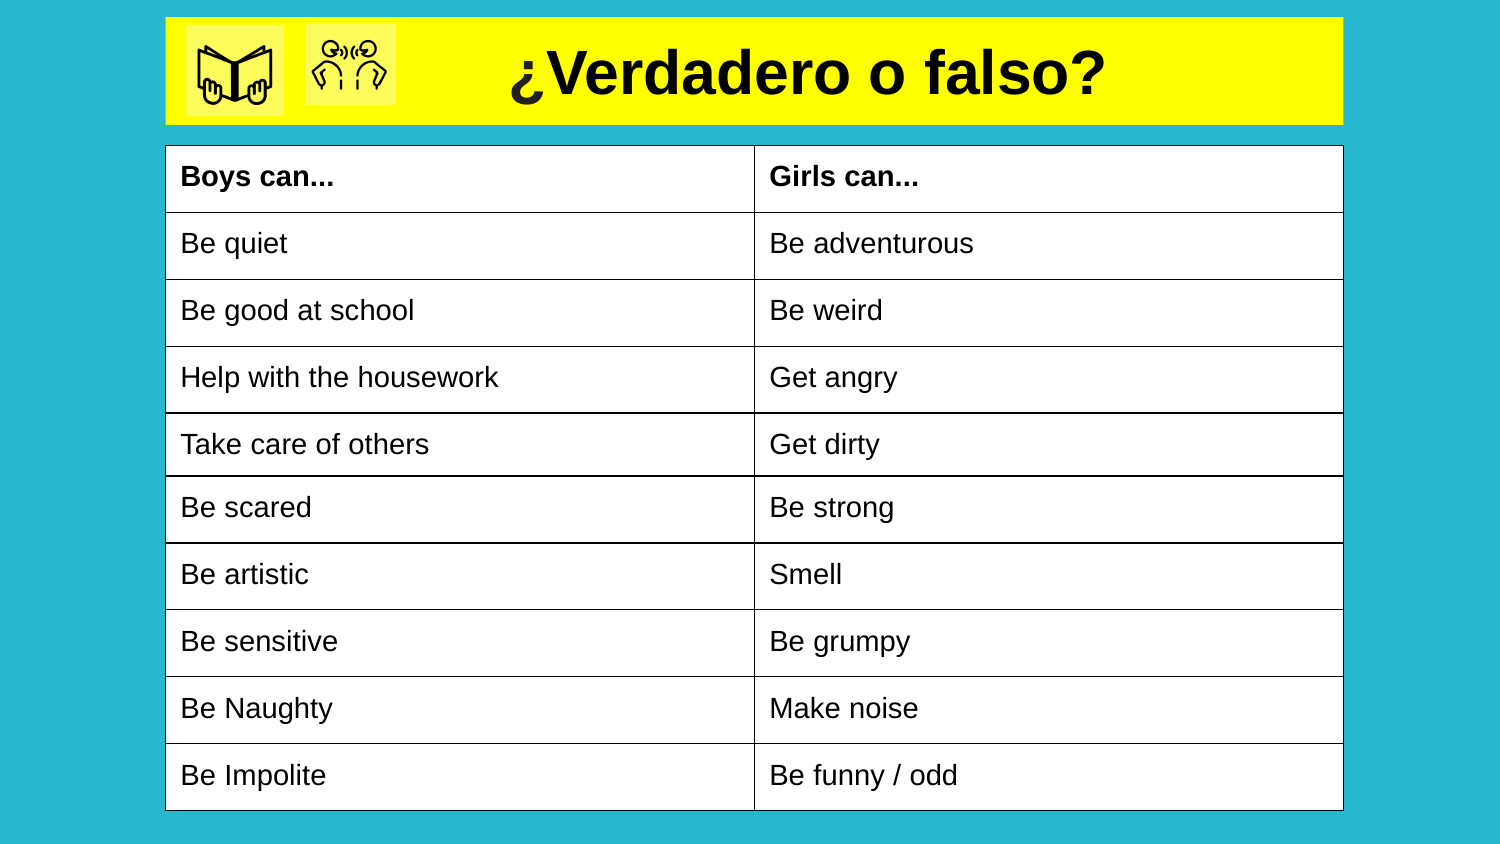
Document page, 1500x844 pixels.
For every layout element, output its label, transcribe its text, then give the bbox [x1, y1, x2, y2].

table_cell Be artistic [166, 544, 754, 609]
table_cell Be sensitive [166, 610, 754, 676]
picture [304, 23, 396, 106]
table_cell Be grumpy [755, 610, 1343, 676]
table_cell Help with the housework [166, 347, 754, 412]
table_cell Be quiet [166, 213, 754, 279]
table_cell Get angry [755, 347, 1343, 412]
table_cell Be funny / odd [755, 744, 1343, 810]
table_cell Be Impolite [166, 744, 754, 810]
table_cell Get dirty [755, 414, 1343, 475]
table_cell Smell [755, 544, 1343, 609]
table_header Girls can... [755, 146, 1343, 212]
table_cell Take care of others [166, 414, 754, 475]
table_cell Be weird [755, 280, 1343, 346]
picture [186, 25, 284, 117]
table_header Boys can... [166, 146, 754, 212]
table_cell Be scared [166, 477, 754, 542]
table_cell Be Naughty [166, 677, 754, 743]
table_cell Be strong [755, 477, 1343, 542]
table_cell Be adventurous [755, 213, 1343, 279]
title ¿Verdadero o falso? [165, 17, 1344, 125]
table_cell Make noise [755, 677, 1343, 743]
table_cell Be good at school [166, 280, 754, 346]
